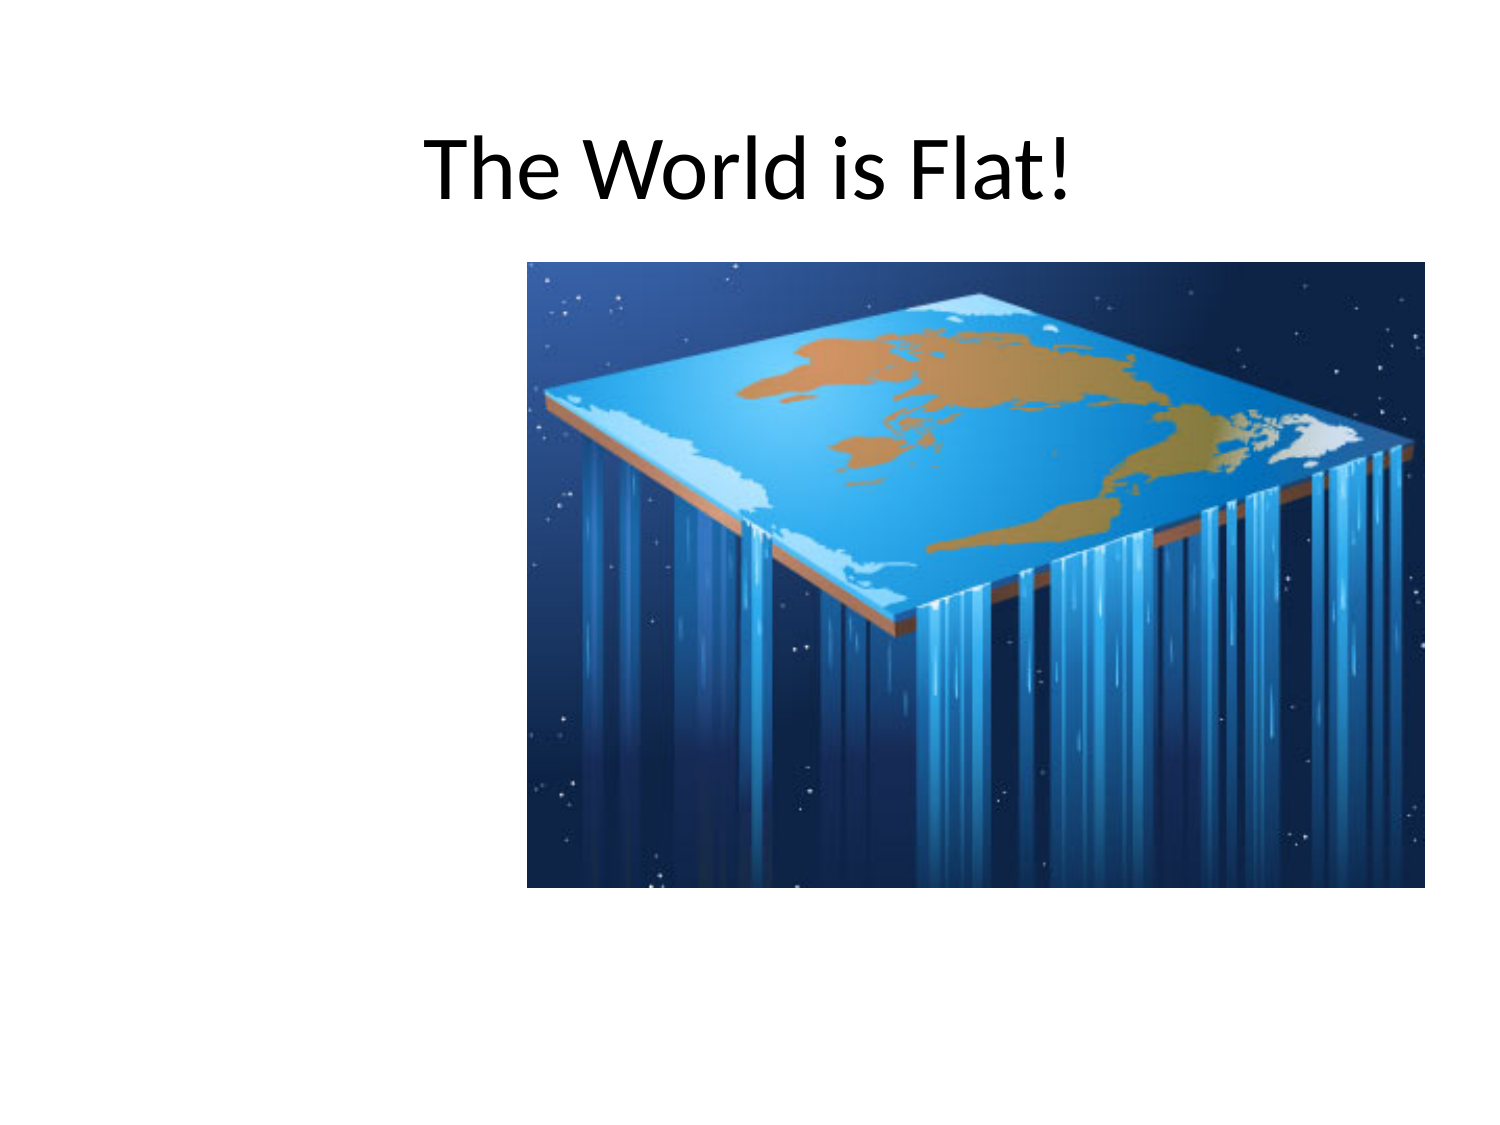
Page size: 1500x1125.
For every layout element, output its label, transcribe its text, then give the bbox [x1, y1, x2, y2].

title The World is Flat! [75, 45, 1425, 233]
picture [526, 262, 1426, 888]
